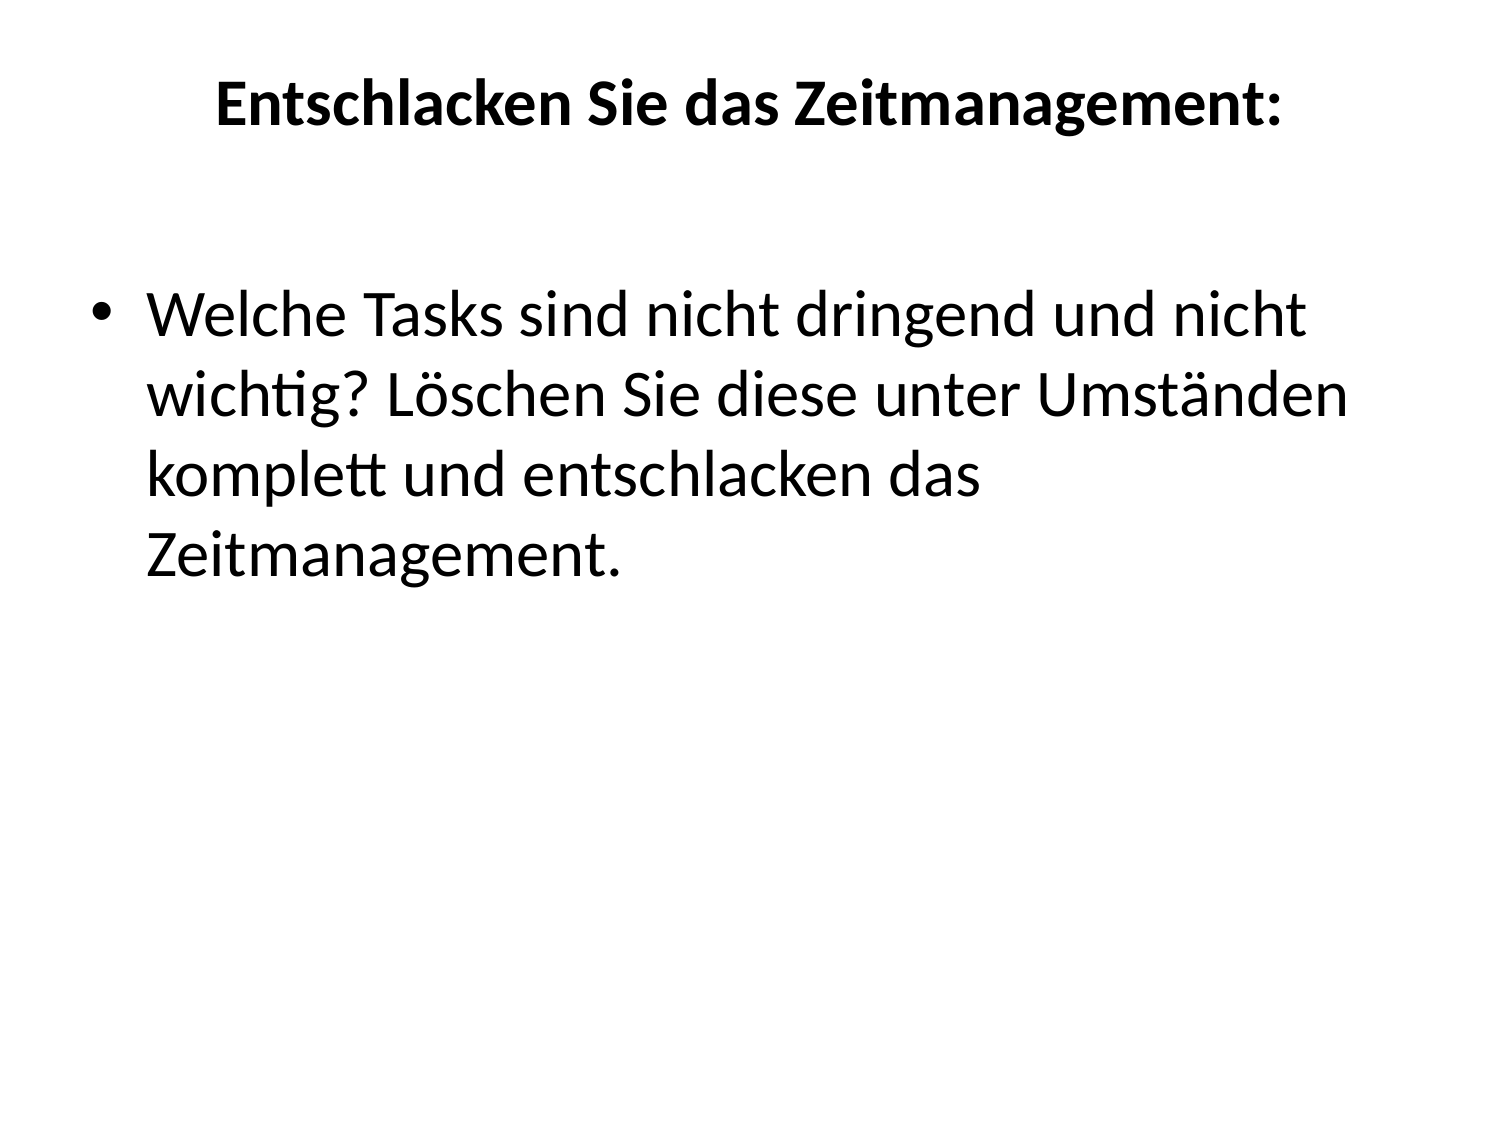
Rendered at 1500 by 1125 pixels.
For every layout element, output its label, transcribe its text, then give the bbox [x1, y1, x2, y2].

list Welche Tasks sind nicht dringend und nicht wichtig? Löschen Sie diese unter Umständen komplett und entschlacken das Zeitmanagement. [75, 262, 1425, 1005]
title Entschlacken Sie das Zeitmanagement: [75, 45, 1425, 233]
